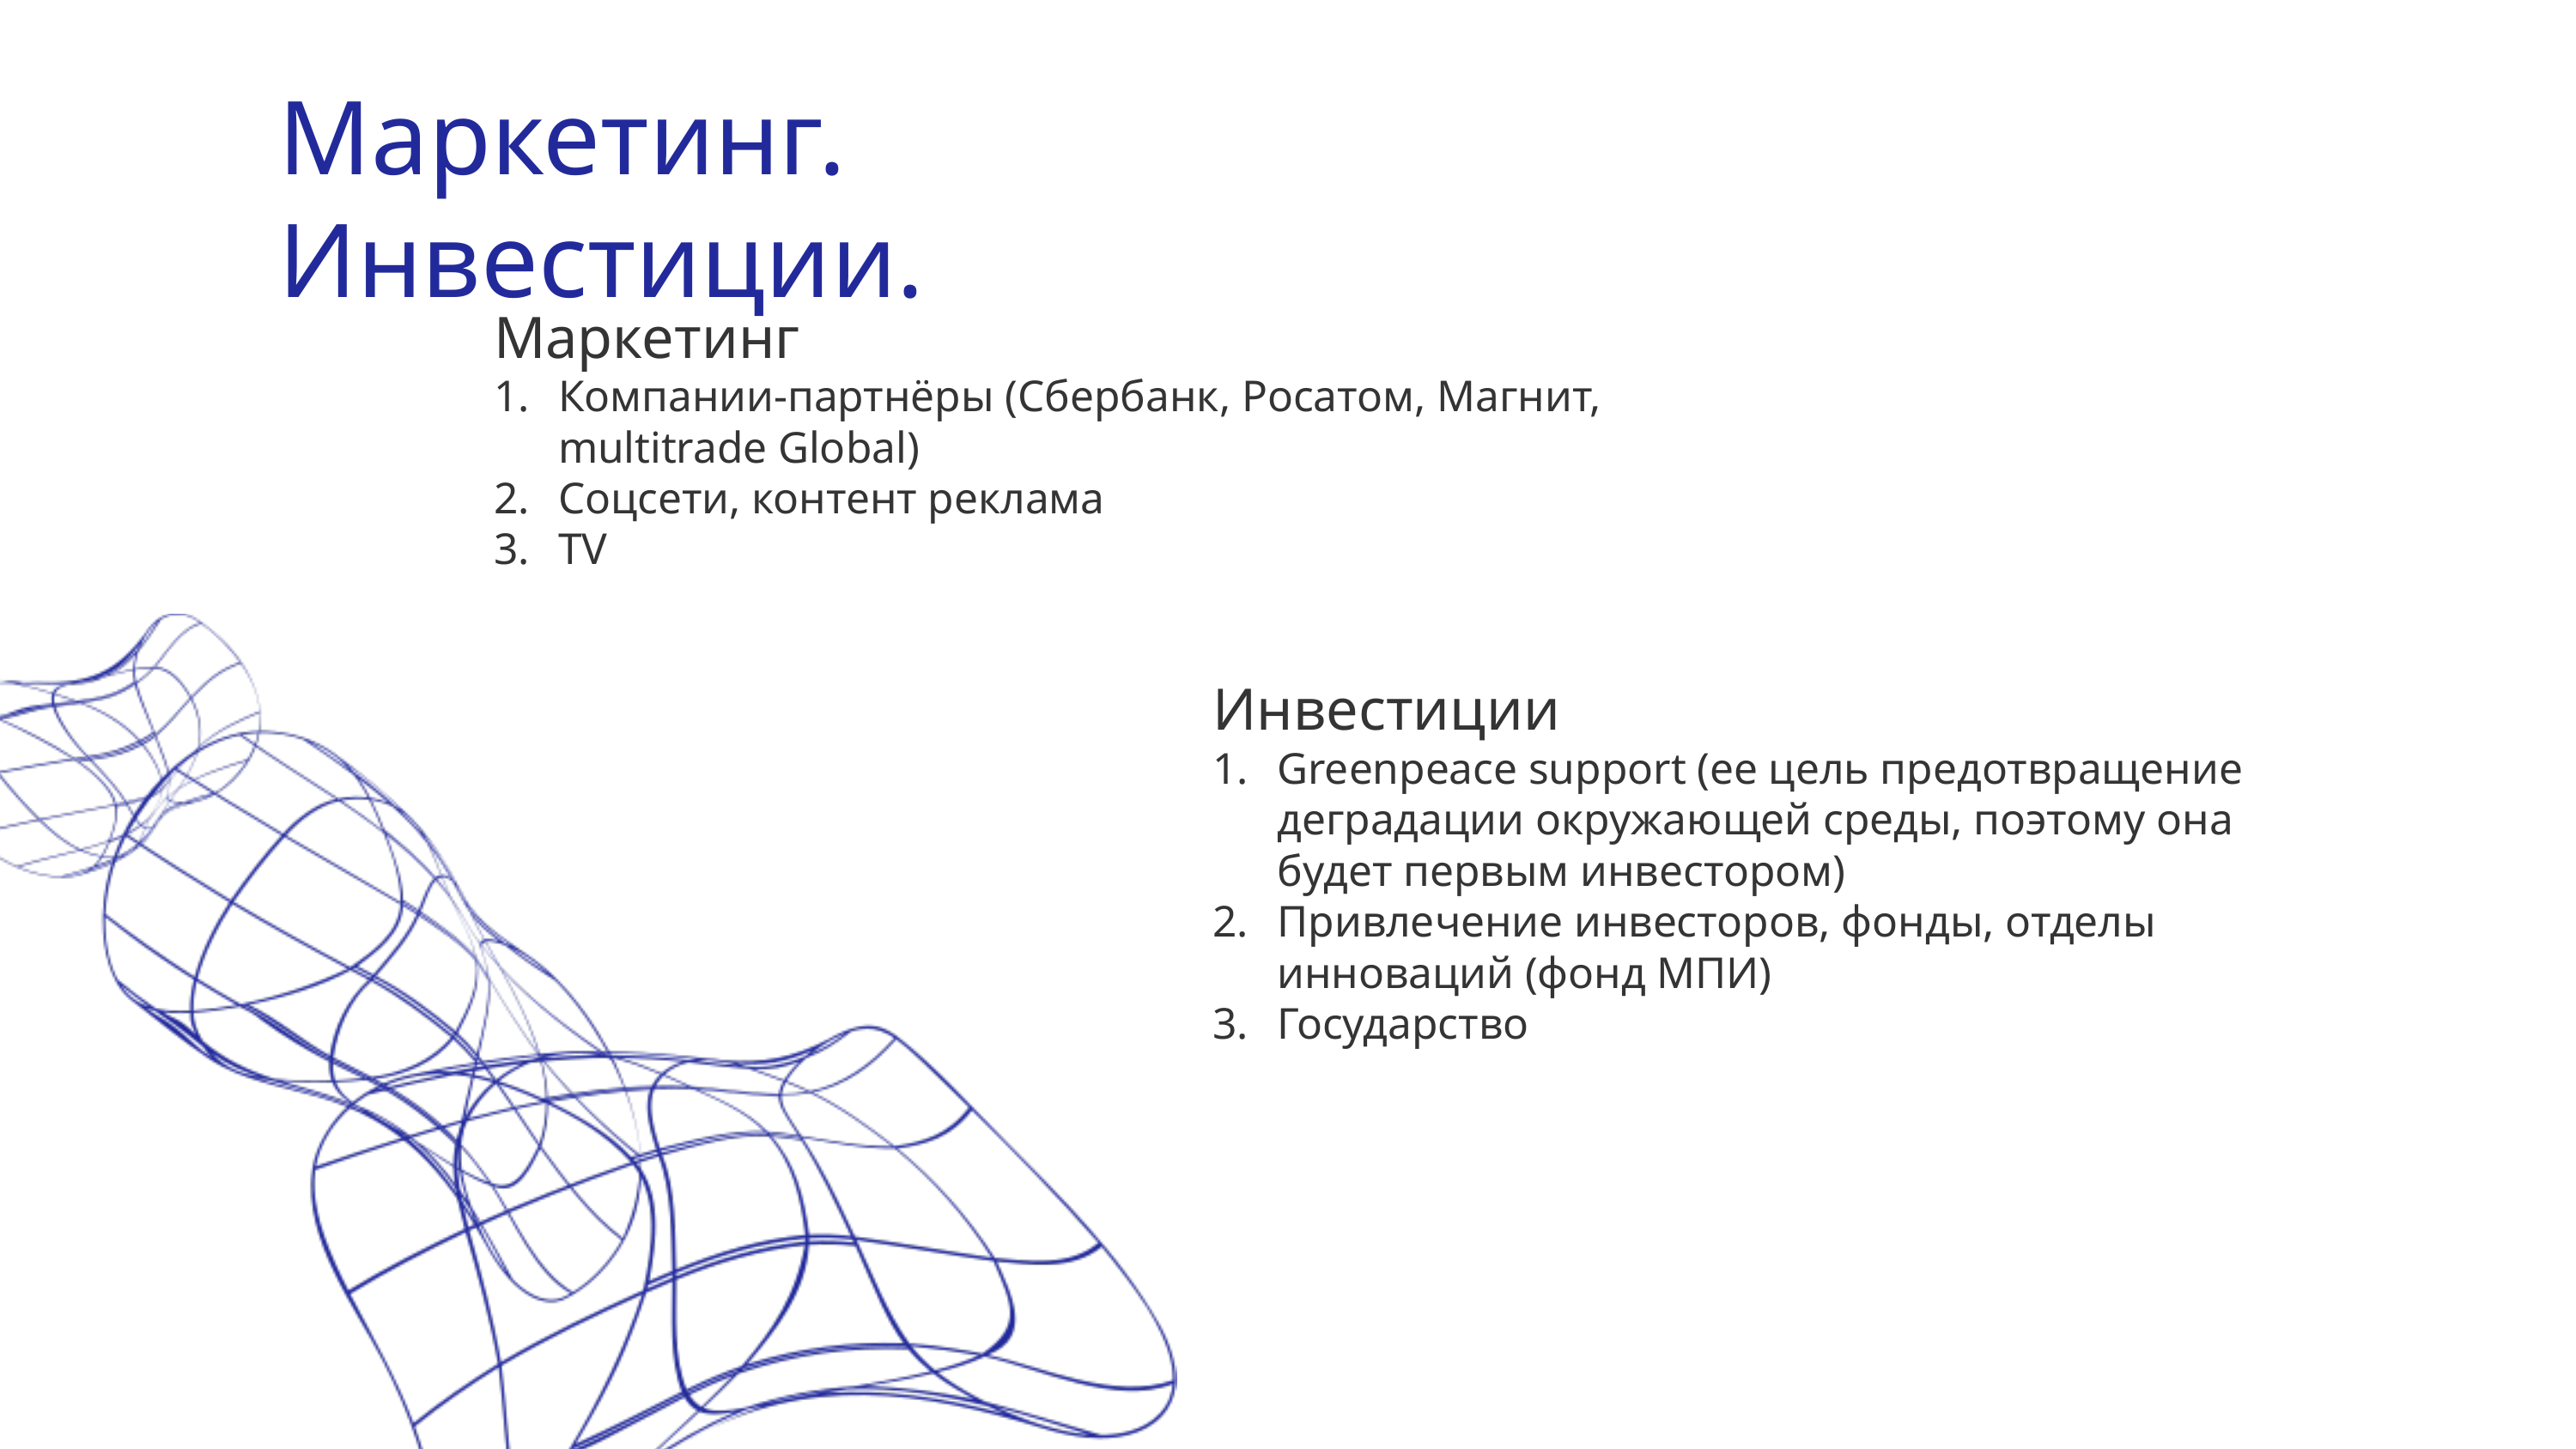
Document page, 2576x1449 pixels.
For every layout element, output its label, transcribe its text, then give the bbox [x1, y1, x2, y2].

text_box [278, 72, 1616, 577]
picture [0, 613, 1177, 1449]
text_box Инвестиции Greenpeace support (ее цель предотвращение деградации окружающей среды, поэтому она будет первым инвестором) Привлечение инвесторов, фонды, отделы инноваций (фонд МПИ) Государство [1212, 661, 2336, 1128]
